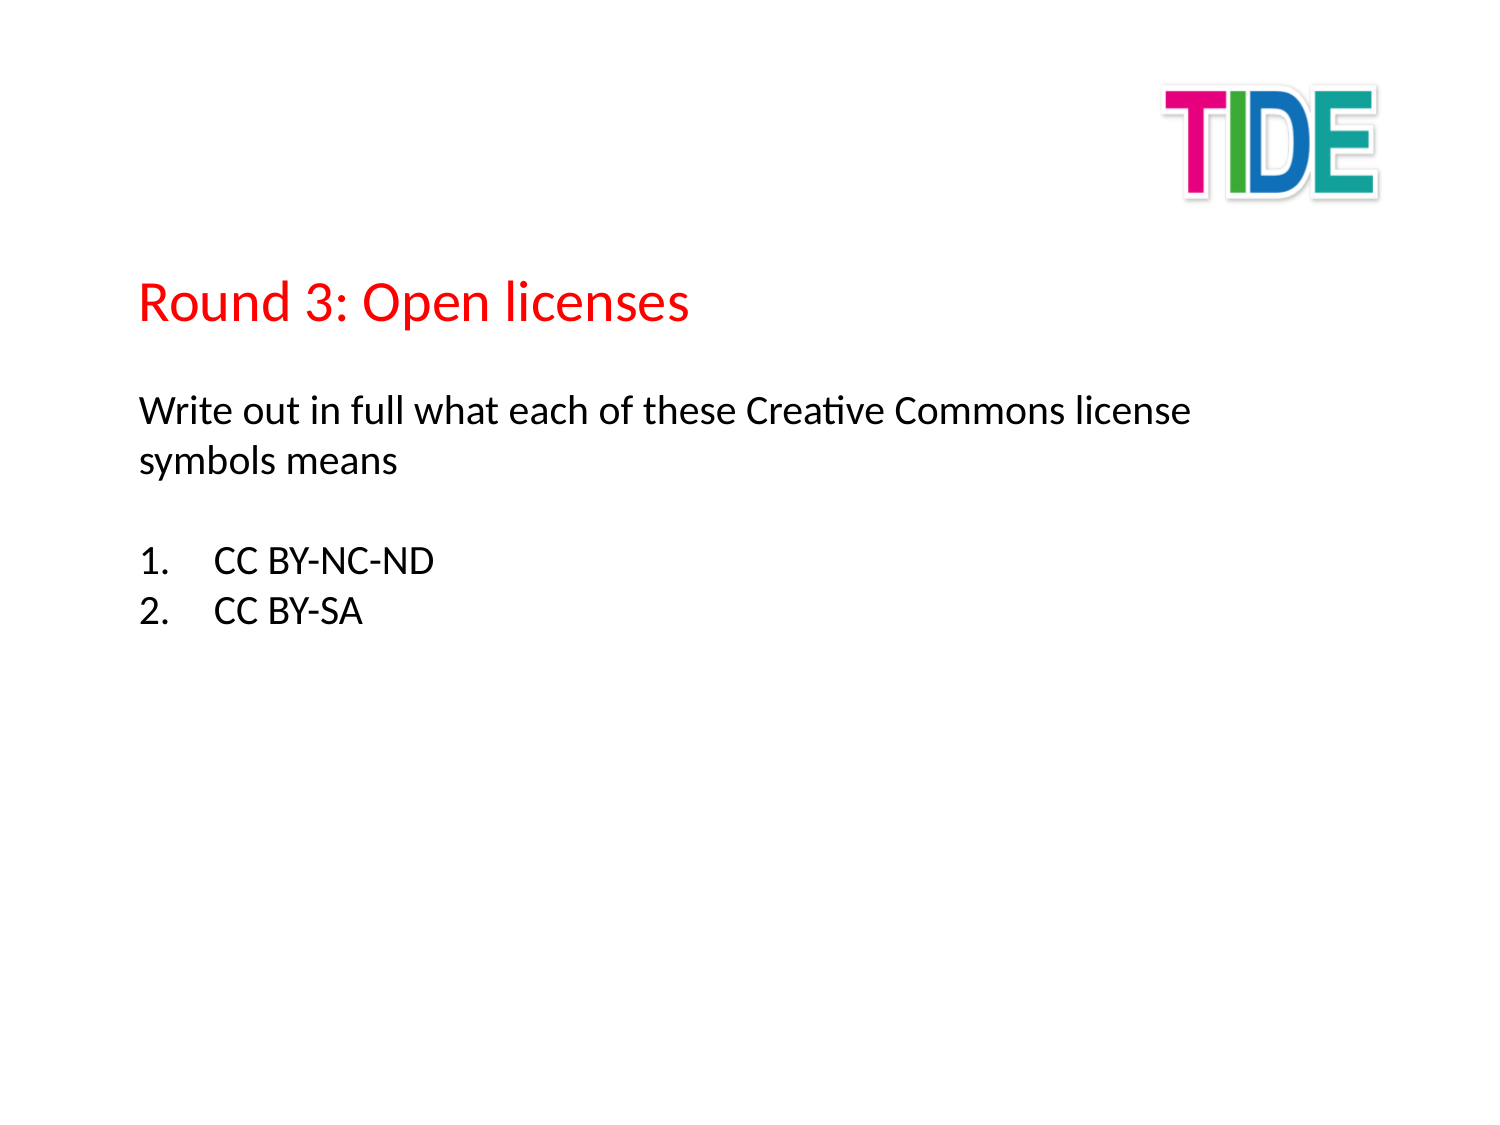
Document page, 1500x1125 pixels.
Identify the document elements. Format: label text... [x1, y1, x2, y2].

text_box Round 3: Open licenses Write out in full what each of these Creative Commons license symbols means CC BY-NC-ND CC BY-SA [123, 255, 1270, 641]
picture [1157, 79, 1385, 208]
